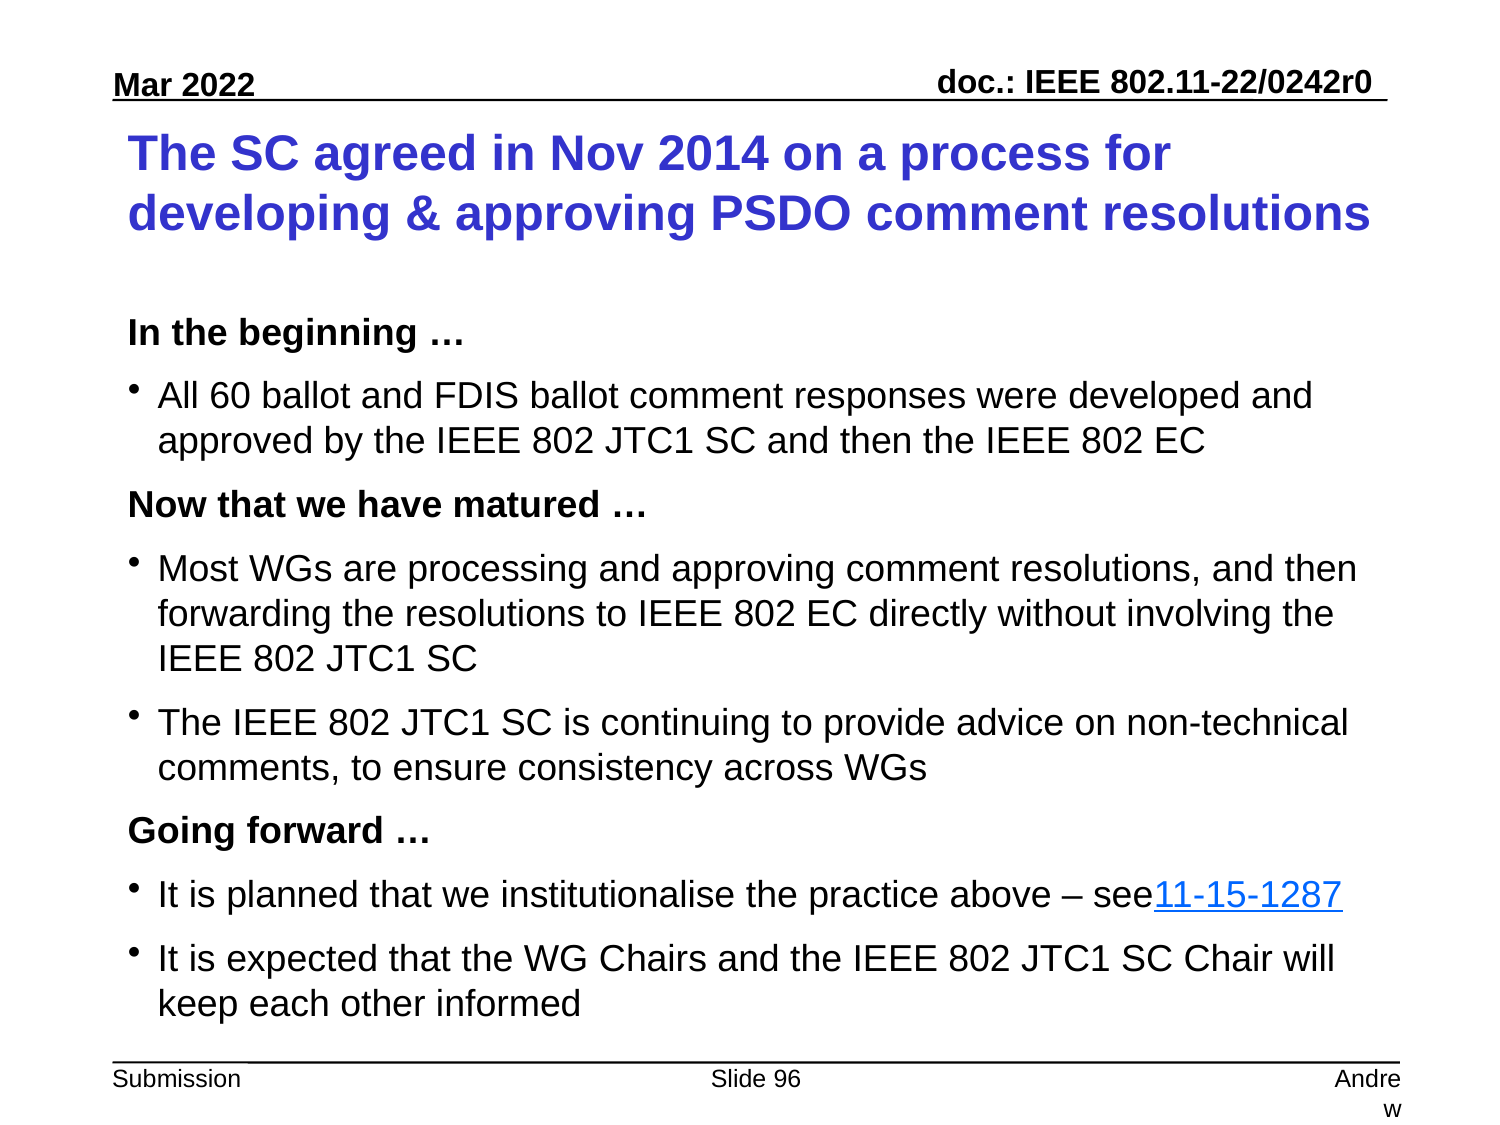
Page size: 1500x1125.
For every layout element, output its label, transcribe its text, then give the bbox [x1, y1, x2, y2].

list In the beginning … All 60 ballot and FDIS ballot comment responses were developed and approved by the IEEE 802 JTC1 SC and then the IEEE 802 EC Now that we have matured … Most WGs are processing and approving comment resolutions, and then forwarding the resolutions to IEEE 802 EC directly without involving the IEEE 802 JTC1 SC The IEEE 802 JTC1 SC is continuing to provide advice on non-technical comments, to ensure consistency across WGs Going forward … It is planned that we institutionalise the practice above – see11-15-1287 It is expected that the WG Chairs and the IEEE 802 JTC1 SC Chair will keep each other informed [112, 299, 1388, 975]
title The SC agreed in Nov 2014 on a process for developing & approving PSDO comment resolutions [112, 112, 1388, 288]
footer Andrew Myles, Cisco [1320, 1061, 1402, 1093]
slide_number Slide 96 [709, 1061, 803, 1093]
